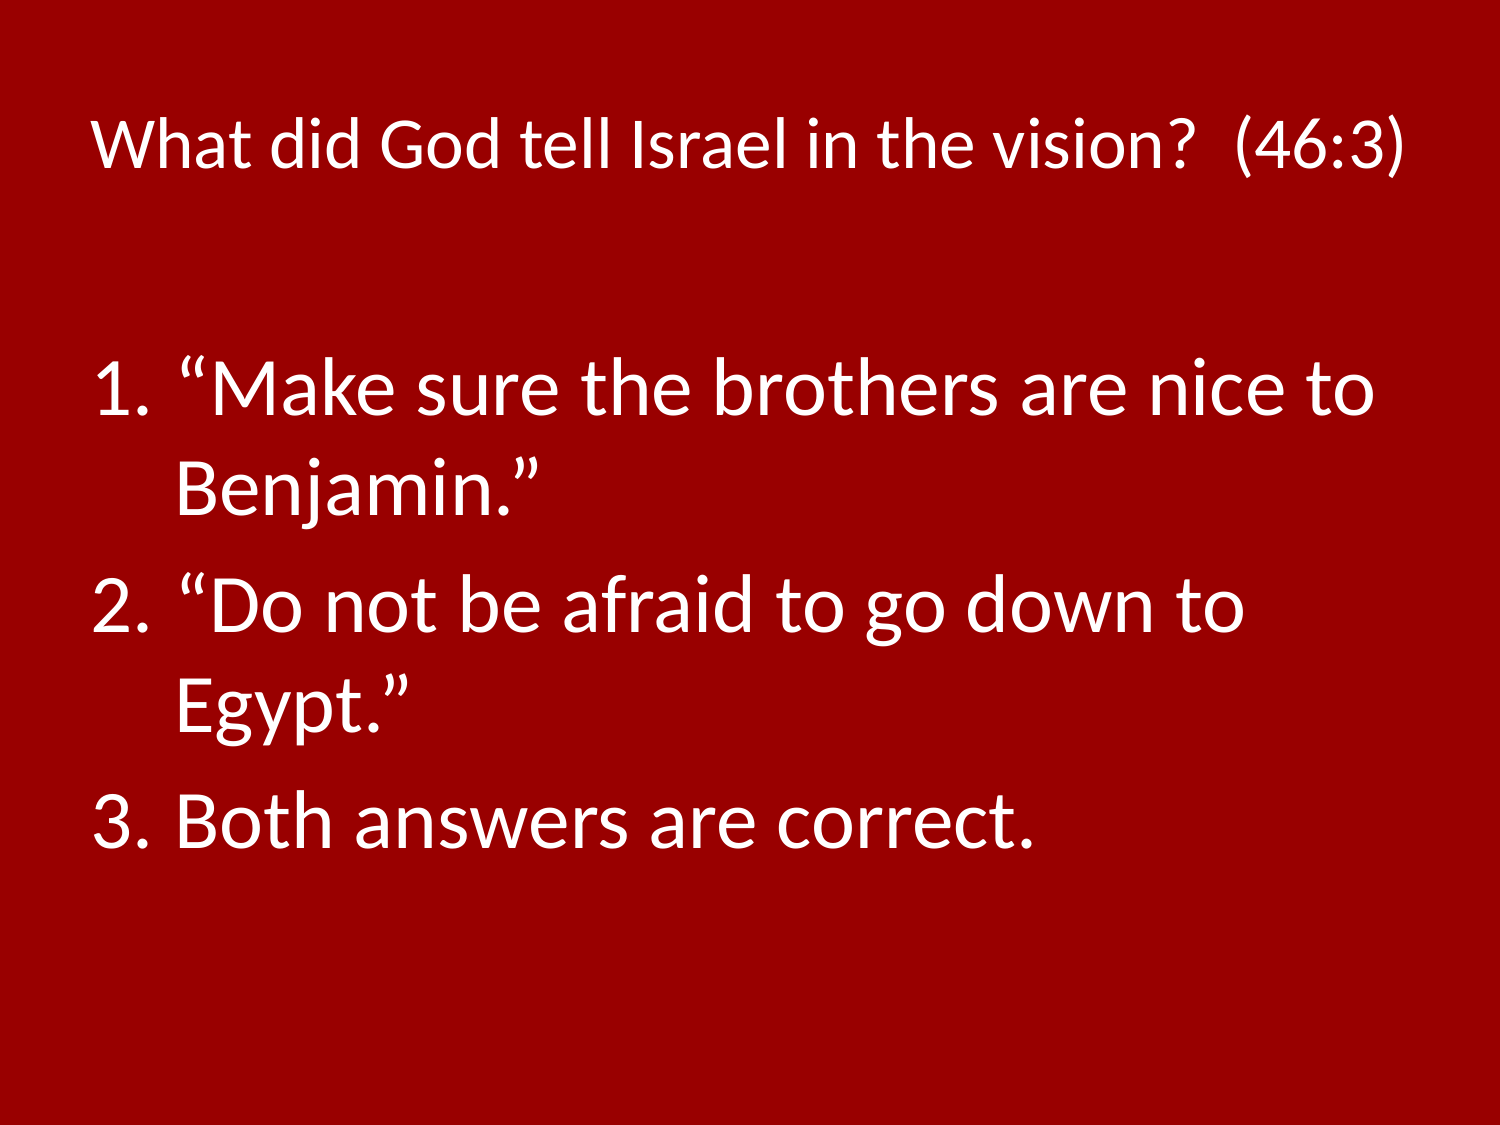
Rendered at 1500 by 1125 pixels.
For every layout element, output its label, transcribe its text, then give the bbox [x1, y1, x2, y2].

title What did God tell Israel in the vision? (46:3) [75, 45, 1425, 233]
list “Make sure the brothers are nice to Benjamin.” “Do not be afraid to go down to Egypt.” Both answers are correct. [75, 324, 1425, 1005]
